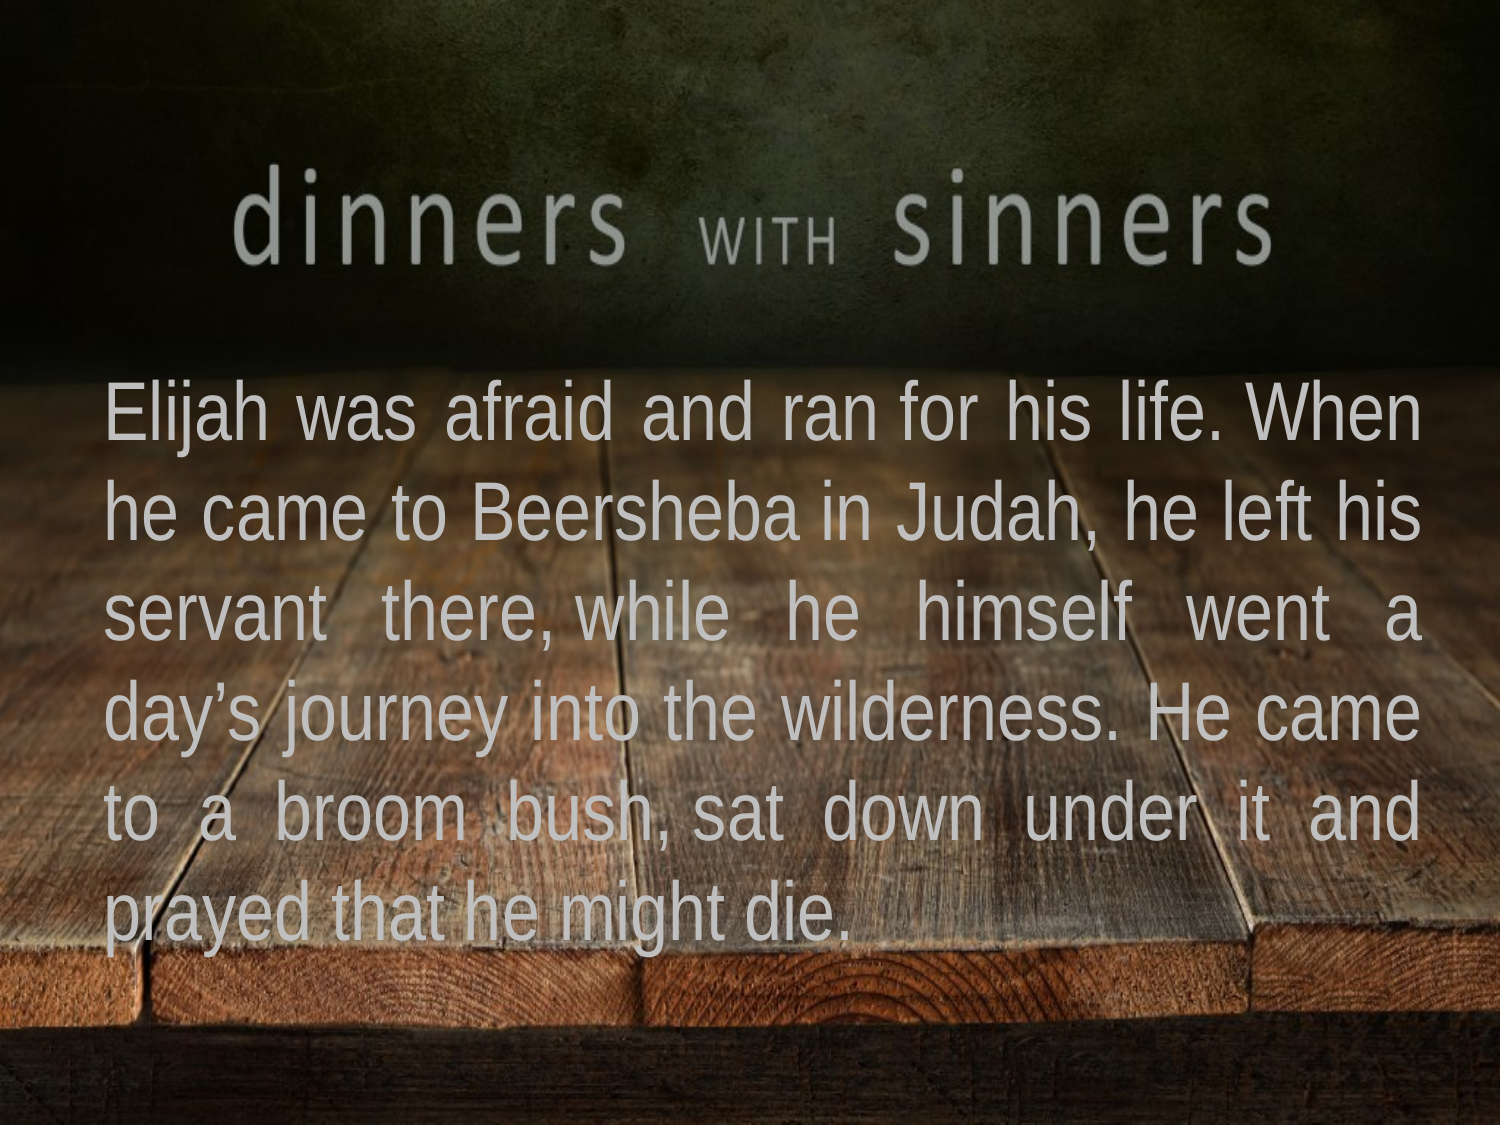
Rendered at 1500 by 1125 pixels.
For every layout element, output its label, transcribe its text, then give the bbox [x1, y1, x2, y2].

list Elijah was afraid and ran for his life. When he came to Beersheba in Judah, he left his servant there, while he himself went a day’s journey into the wilderness. He came to a broom bush, sat down under it and prayed that he might die. [88, 349, 1439, 988]
picture [0, 0, 1500, 1125]
